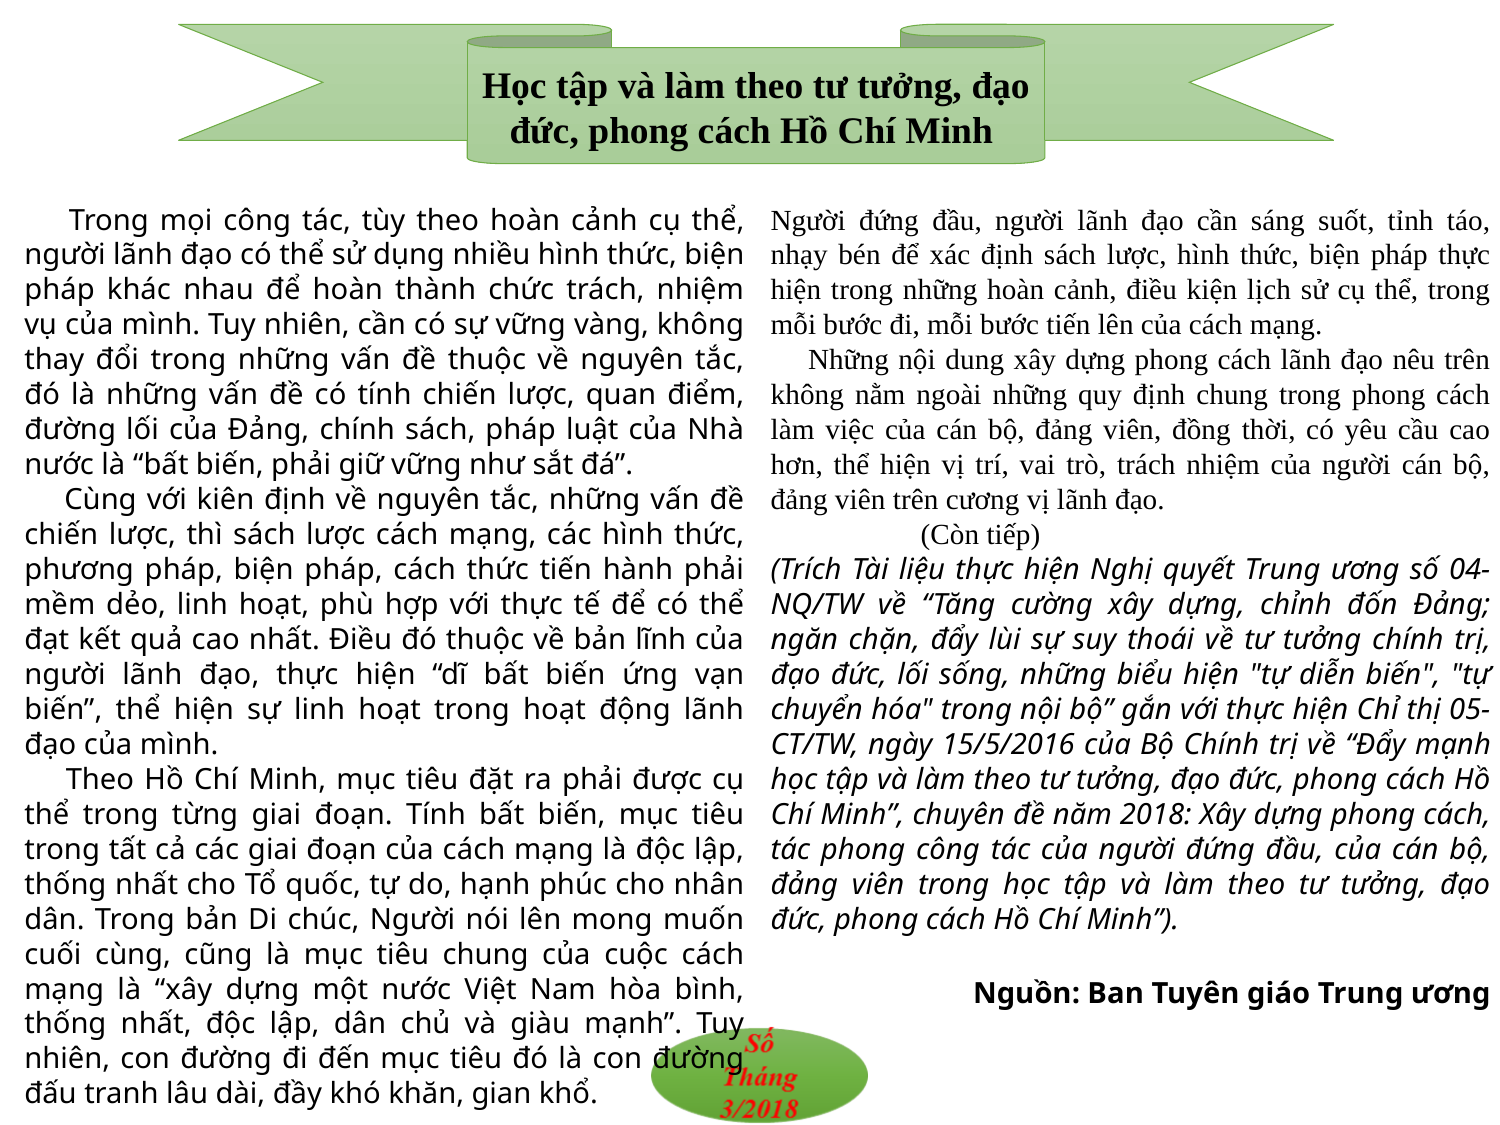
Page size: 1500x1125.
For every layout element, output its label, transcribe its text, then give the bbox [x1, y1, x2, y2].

picture [651, 1017, 868, 1125]
text_box Người đứng đầu, người lãnh đạo cần sáng suốt, tỉnh táo, nhạy bén để xác định sách lược, hình thức, biện pháp thực hiện trong những hoàn cảnh, điều kiện lịch sử cụ thể, trong mỗi bước đi, mỗi bước tiến lên của cách mạng. Những nội dung xây dựng phong cách lãnh đạo nêu trên không nằm ngoài những quy định chung trong phong cách làm việc của cán bộ, đảng viên, đồng thời, có yêu cầu cao hơn, thể hiện vị trí, vai trò, trách nhiệm của người cán bộ, đảng viên trên cương vị lãnh đạo. (Còn tiếp) (Trích Tài liệu thực hiện Nghị quyết Trung ương số 04-NQ/TW về “Tăng cường xây dựng, chỉnh đốn Đảng; ngăn chặn, đẩy lùi sự suy thoái về tư tưởng chính trị, đạo đức, lối sống, những biểu hiện "tự diễn biến", "tự chuyển hóa" trong nội bộ” gắn với thực hiện Chỉ thị 05-CT/TW, ngày 15/5/2016 của Bộ Chính trị về “Đẩy mạnh học tập và làm theo tư tưởng, đạo đức, phong cách Hồ Chí Minh”, chuyên đề năm 2018: Xây dựng phong cách, tác phong công tác của người đứng đầu, của cán bộ, đảng viên trong học tập và làm theo tư tưởng, đạo đức, phong cách Hồ Chí Minh”). Nguồn: Ban Tuyên giáo Trung ương [755, 193, 1500, 1018]
text_box Trong mọi công tác, tùy theo hoàn cảnh cụ thể, người lãnh đạo có thể sử dụng nhiều hình thức, biện pháp khác nhau để hoàn thành chức trách, nhiệm vụ của mình. Tuy nhiên, cần có sự vững vàng, không thay đổi trong những vấn đề thuộc về nguyên tắc, đó là những vấn đề có tính chiến lược, quan điểm, đường lối của Đảng, chính sách, pháp luật của Nhà nước là “bất biến, phải giữ vững như sắt đá”. Cùng với kiên định về nguyên tắc, những vấn đề chiến lược, thì sách lược cách mạng, các hình thức, phương pháp, biện pháp, cách thức tiến hành phải mềm dẻo, linh hoạt, phù hợp với thực tế để có thể đạt kết quả cao nhất. Điều đó thuộc về bản lĩnh của người lãnh đạo, thực hiện “dĩ bất biến ứng vạn biến”, thể hiện sự linh hoạt trong hoạt động lãnh đạo của mình. Theo Hồ Chí Minh, mục tiêu đặt ra phải được cụ thể trong từng giai đoạn. Tính bất biến, mục tiêu trong tất cả các giai đoạn của cách mạng là độc lập, thống nhất cho Tổ quốc, tự do, hạnh phúc cho nhân dân. Trong bản Di chúc, Người nói lên mong muốn cuối cùng, cũng là mục tiêu chung của cuộc cách mạng là “xây dựng một nước Việt Nam hòa bình, thống nhất, độc lập, dân chủ và giàu mạnh”. Tuy nhiên, con đường đi đến mục tiêu đó là con đường đấu tranh lâu dài, đầy khó khăn, gian khổ. [9, 193, 755, 1125]
text_box Học tập và làm theo tư tưởng, đạo đức, phong cách Hồ Chí Minh [178, 23, 1335, 165]
